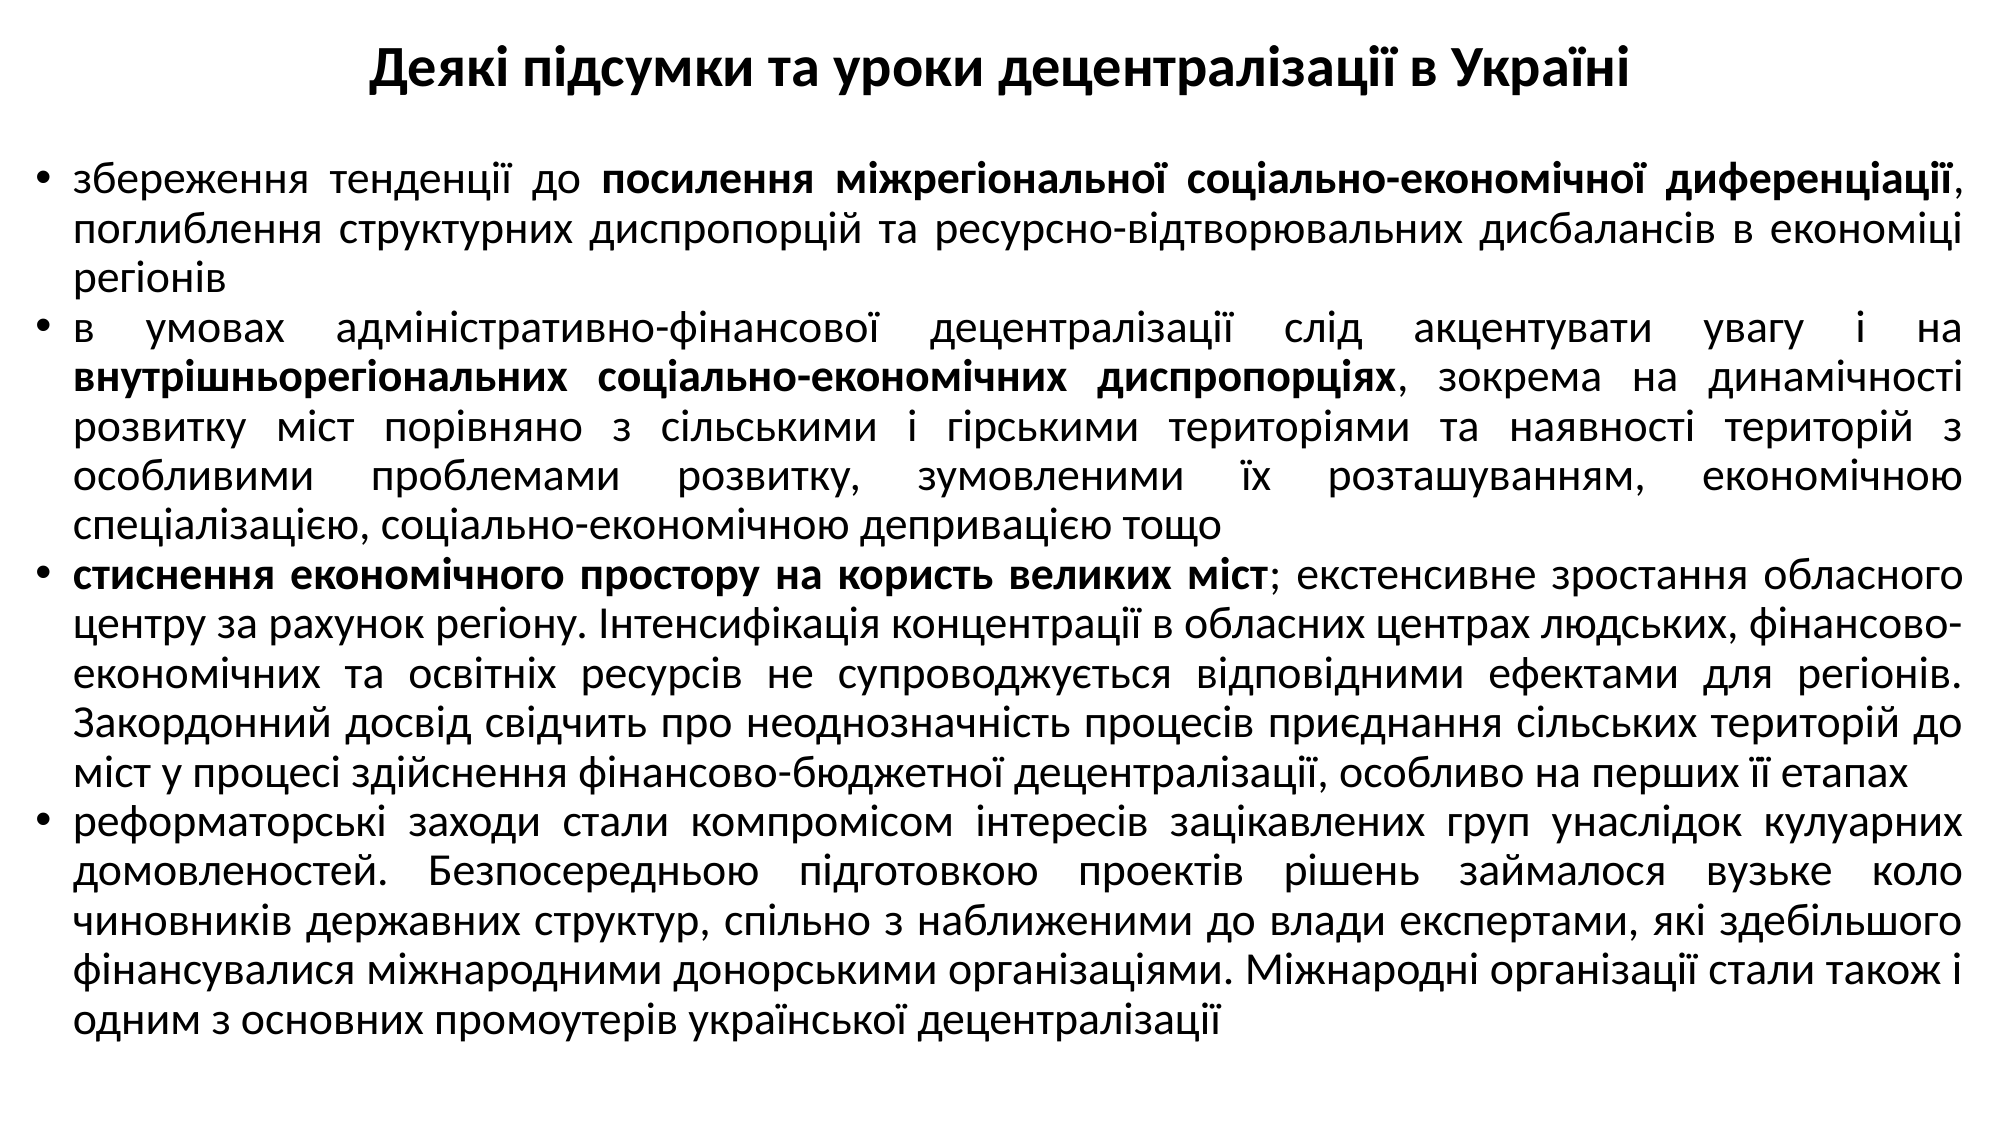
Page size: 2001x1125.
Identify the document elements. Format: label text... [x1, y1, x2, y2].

title Деякі підсумки та уроки децентралізації в Україні [137, 23, 1863, 111]
list збереження тенденції до посилення міжрегіональної соціально-економічної диференціації, поглиблення структурних диспропорцій та ресурсно-відтворювальних дисбалансів в економіці регіонів в умовах адміністративно-фінансової децентралізації слід акцентувати увагу і на внутрішньорегіональних соціально-економічних диспропорціях, зокрема на динамічності розвитку міст порівняно з сільськими і гірськими територіями та наявності територій з особливими проблемами розвитку, зумовленими їх розташуванням, економічною спеціалізацією, соціально-економічною депривацією тощо стиснення економічного простору на користь великих міст; екстенсивне зростання обласного центру за рахунок регіону. Інтенсифікація концентрації в обласних центрах людських, фінансово-економічних та освітніх ресурсів не супроводжується відповідними ефектами для регіонів. Закордонний досвід свідчить про неоднозначність процесів приєднання сільських територій до міст у процесі здійснення фінансово-бюджетної децентралізації, особливо на перших її етапах реформаторські заходи стали компромісом інтересів зацікавлених груп унаслідок кулуарних домовленостей. Безпосередньою підготовкою проектів рішень займалося вузьке коло чиновників державних структур, спільно з наближеними до влади експертами, які здебільшого фінансувалися міжнародними донорськими організаціями. Міжнародні організації стали також і одним з основних промоутерів української децентралізації [20, 146, 1980, 1125]
